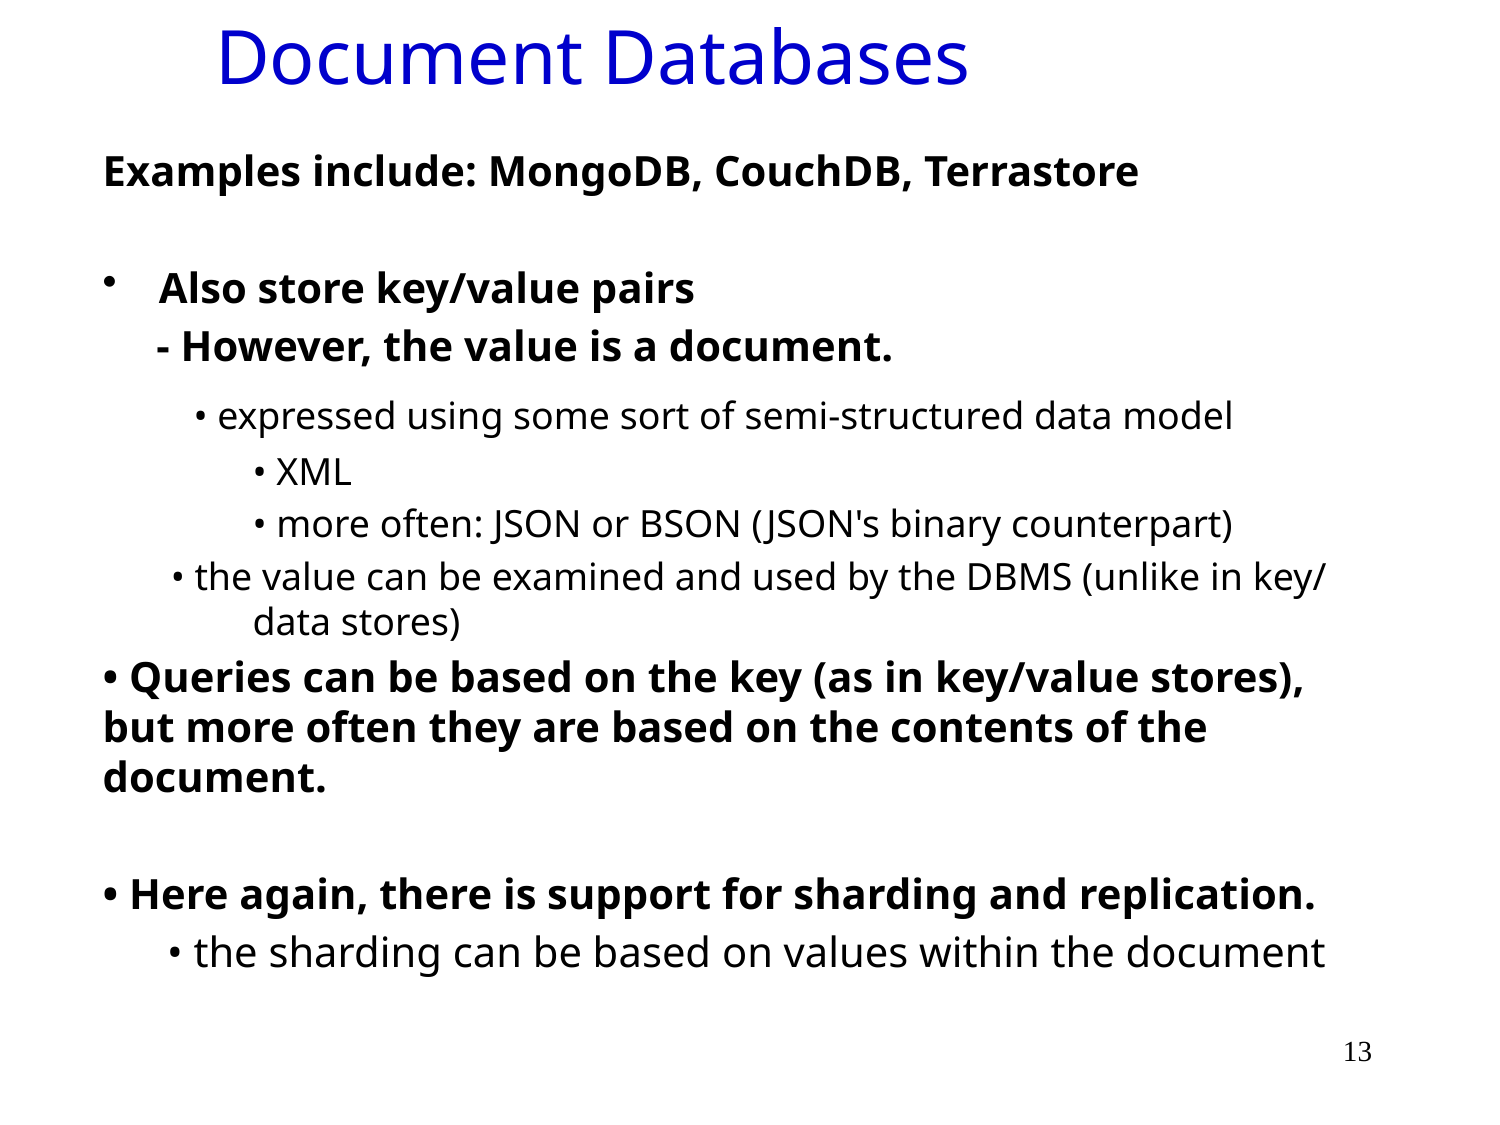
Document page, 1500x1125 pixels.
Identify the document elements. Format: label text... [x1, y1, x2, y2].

title Document Databases [199, 24, 1476, 176]
list Examples include: MongoDB, CouchDB, Terrastore Also store key/value pairs - However, the value is a document. • expressed using some sort of semi-structured data model • XML • more often: JSON or BSON (JSON's binary counterpart) • the value can be examined and used by the DBMS (unlike in key/ data stores) • Queries can be based on the key (as in key/value stores), but more often they are based on the contents of the document. • Here again, there is support for sharding and replication. • the sharding can be based on values within the document [87, 137, 1363, 951]
slide_number 13 [1074, 1012, 1388, 1088]
